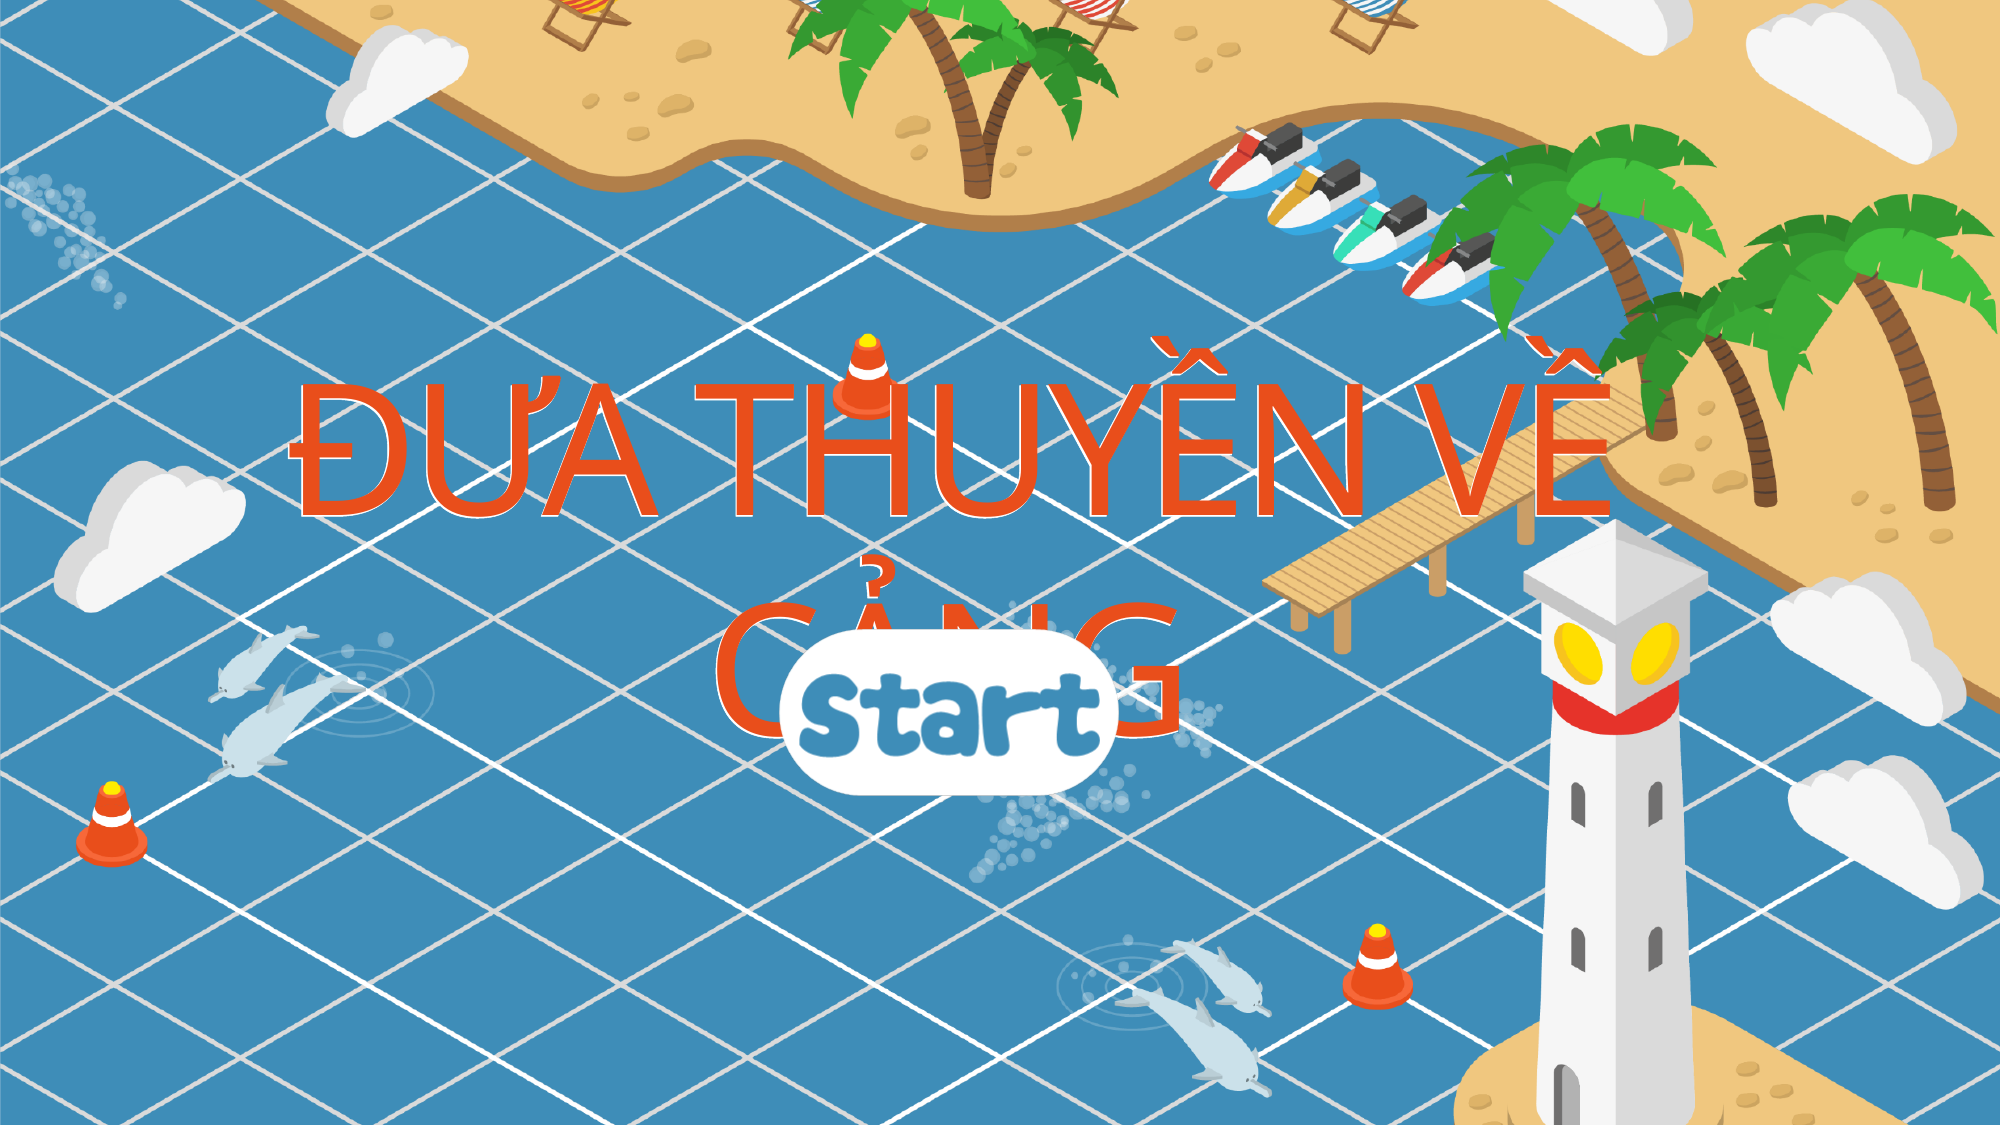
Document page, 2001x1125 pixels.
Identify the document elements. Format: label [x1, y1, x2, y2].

text_box [34, 325, 1864, 563]
picture [0, 0, 2000, 1125]
